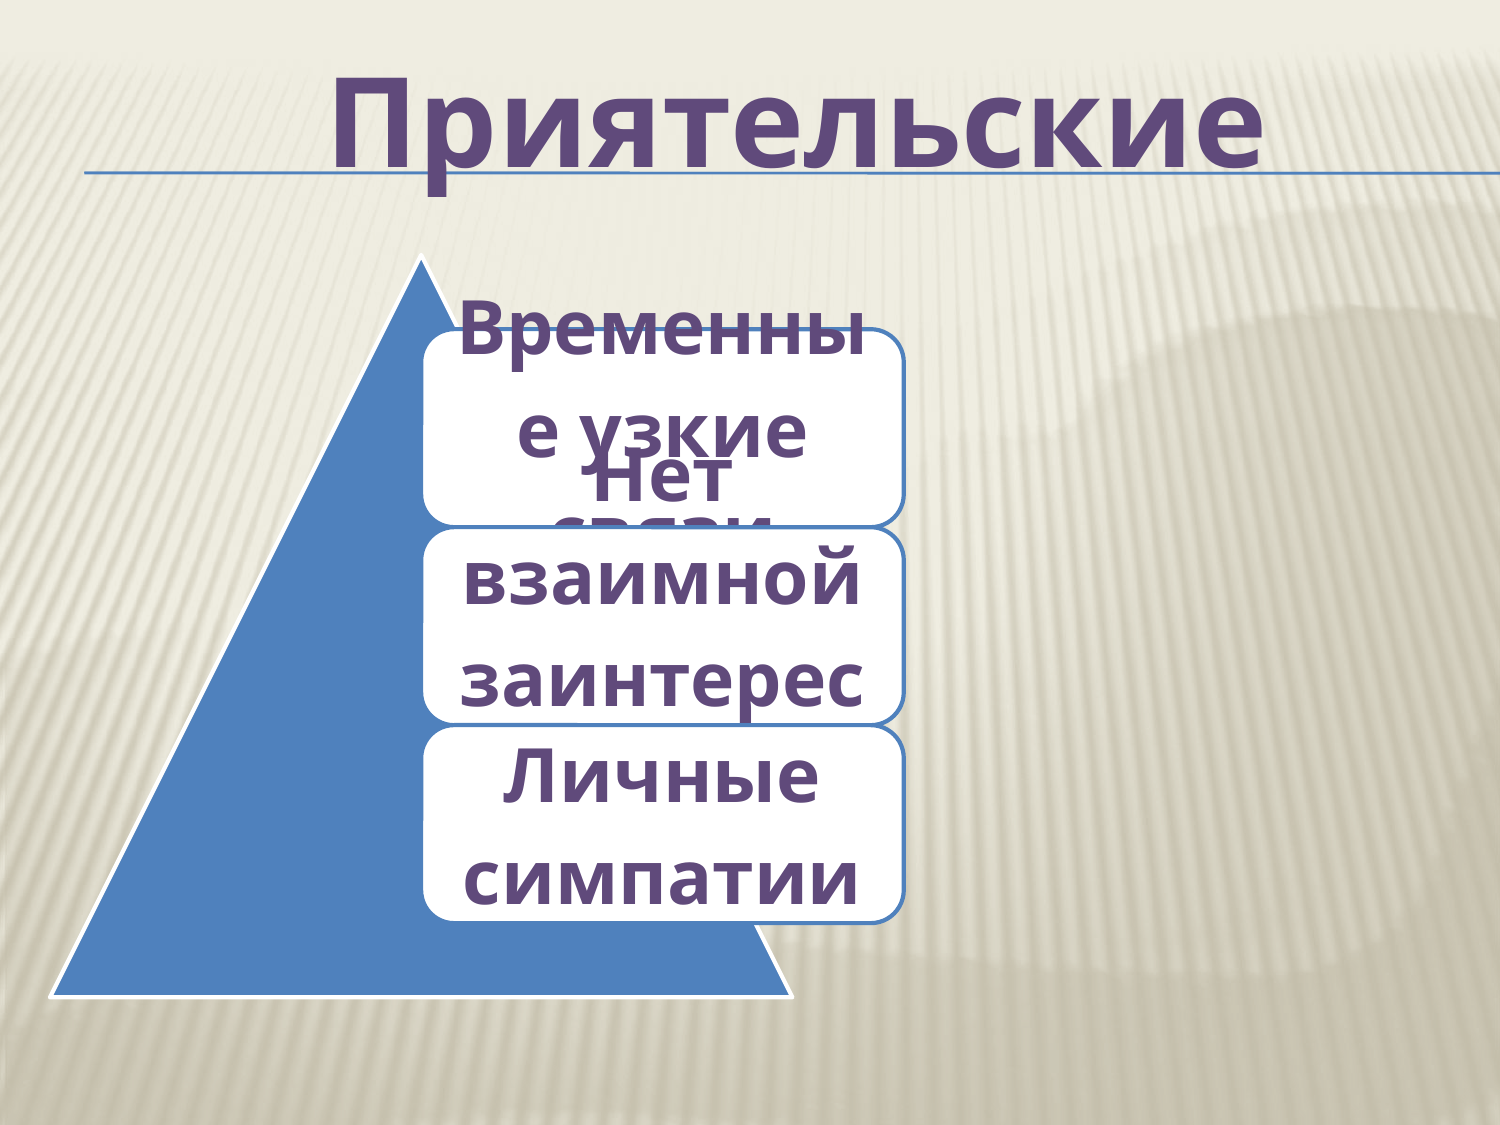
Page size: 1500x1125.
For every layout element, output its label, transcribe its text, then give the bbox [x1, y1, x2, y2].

text_box Приятельские [292, 35, 1301, 200]
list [49, 254, 1476, 998]
